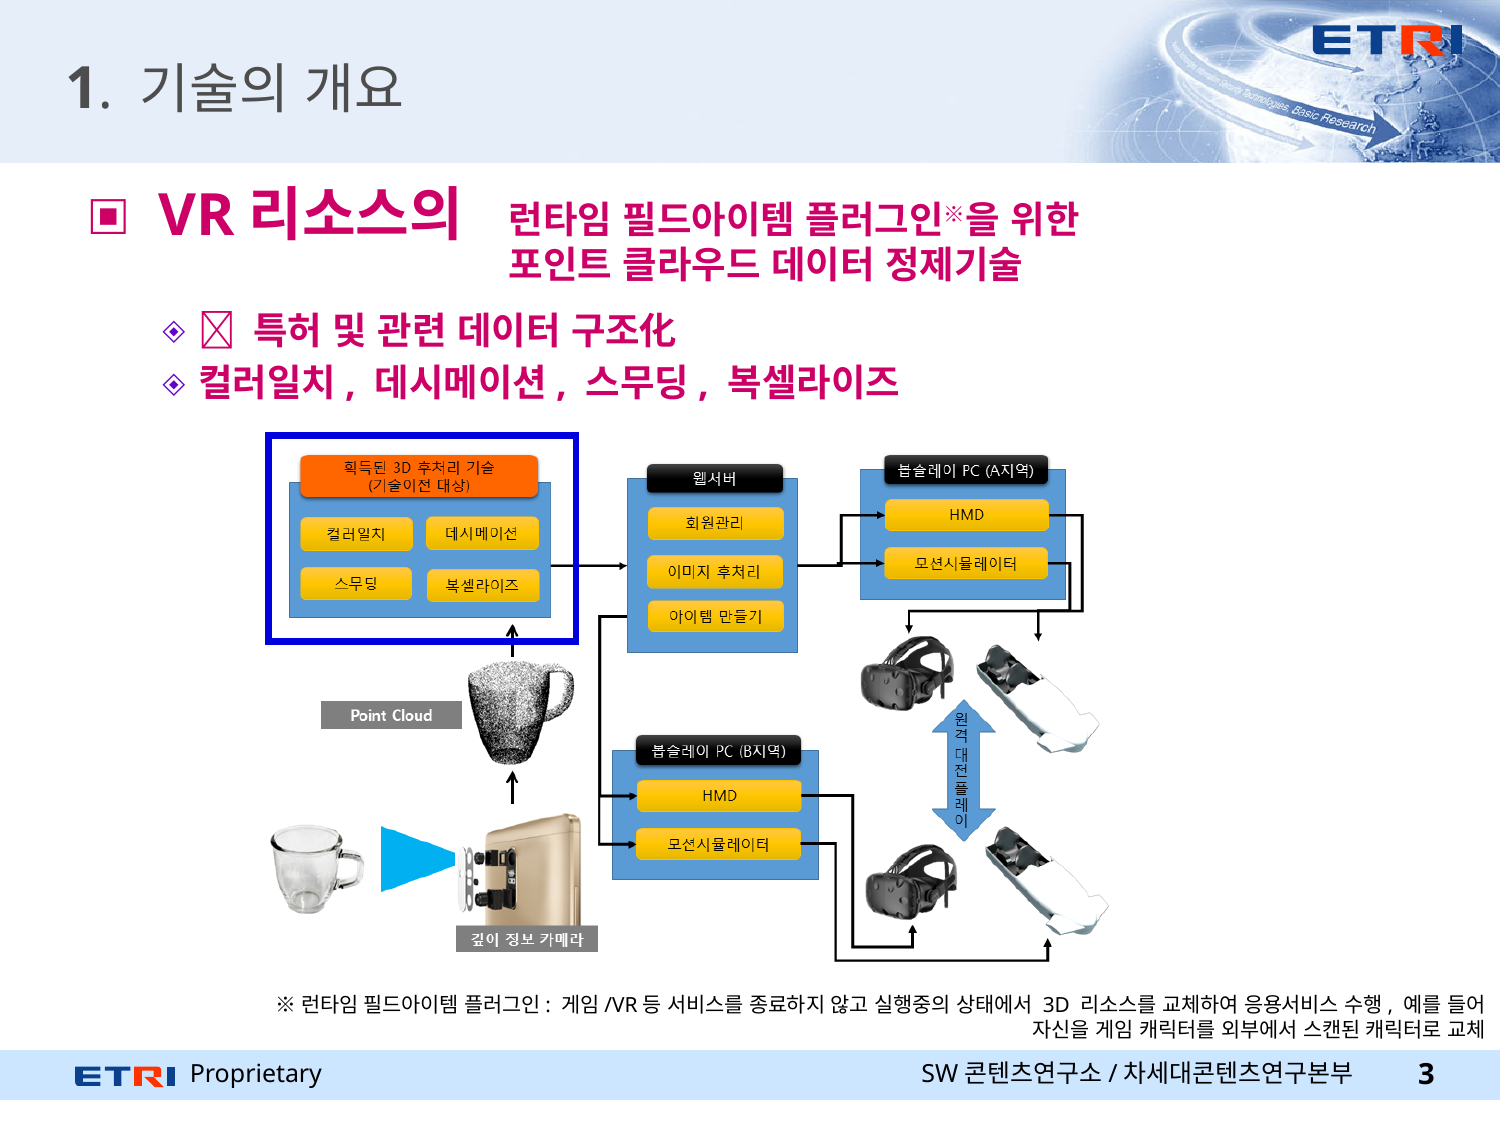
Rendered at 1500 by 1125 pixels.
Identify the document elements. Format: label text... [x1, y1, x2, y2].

text_box ※런타임 필드아이템 플러그인: 게임/VR등 서비스를 종료하지 않고 실행중의 상태에서 3D 리소스를 교체하여 응용서비스 수행, 예를 들어 자신을 게임 캐릭터를 외부에서 스캔된 캐릭터로 교체 [242, 984, 1500, 1050]
title 1. 기술의 개요 [50, 75, 1013, 128]
picture [0, 75, 1500, 163]
text_box [0, 0, 1500, 75]
text_box 런타임 필드아이템 플러그인※을 위한 포인트 클라우드 데이터 정제기술 [419, 188, 1170, 294]
text_box SW콘텐츠연구소/차세대콘텐츠연구본부 [891, 1050, 1384, 1095]
picture [265, 432, 1111, 962]
text_box VR리소스의  특허 및 관련 데이터 구조化 컬러일치, 데시메이션, 스무딩, 복셀라이즈 [58, 169, 1453, 516]
slide_number 3 [1370, 1050, 1458, 1108]
